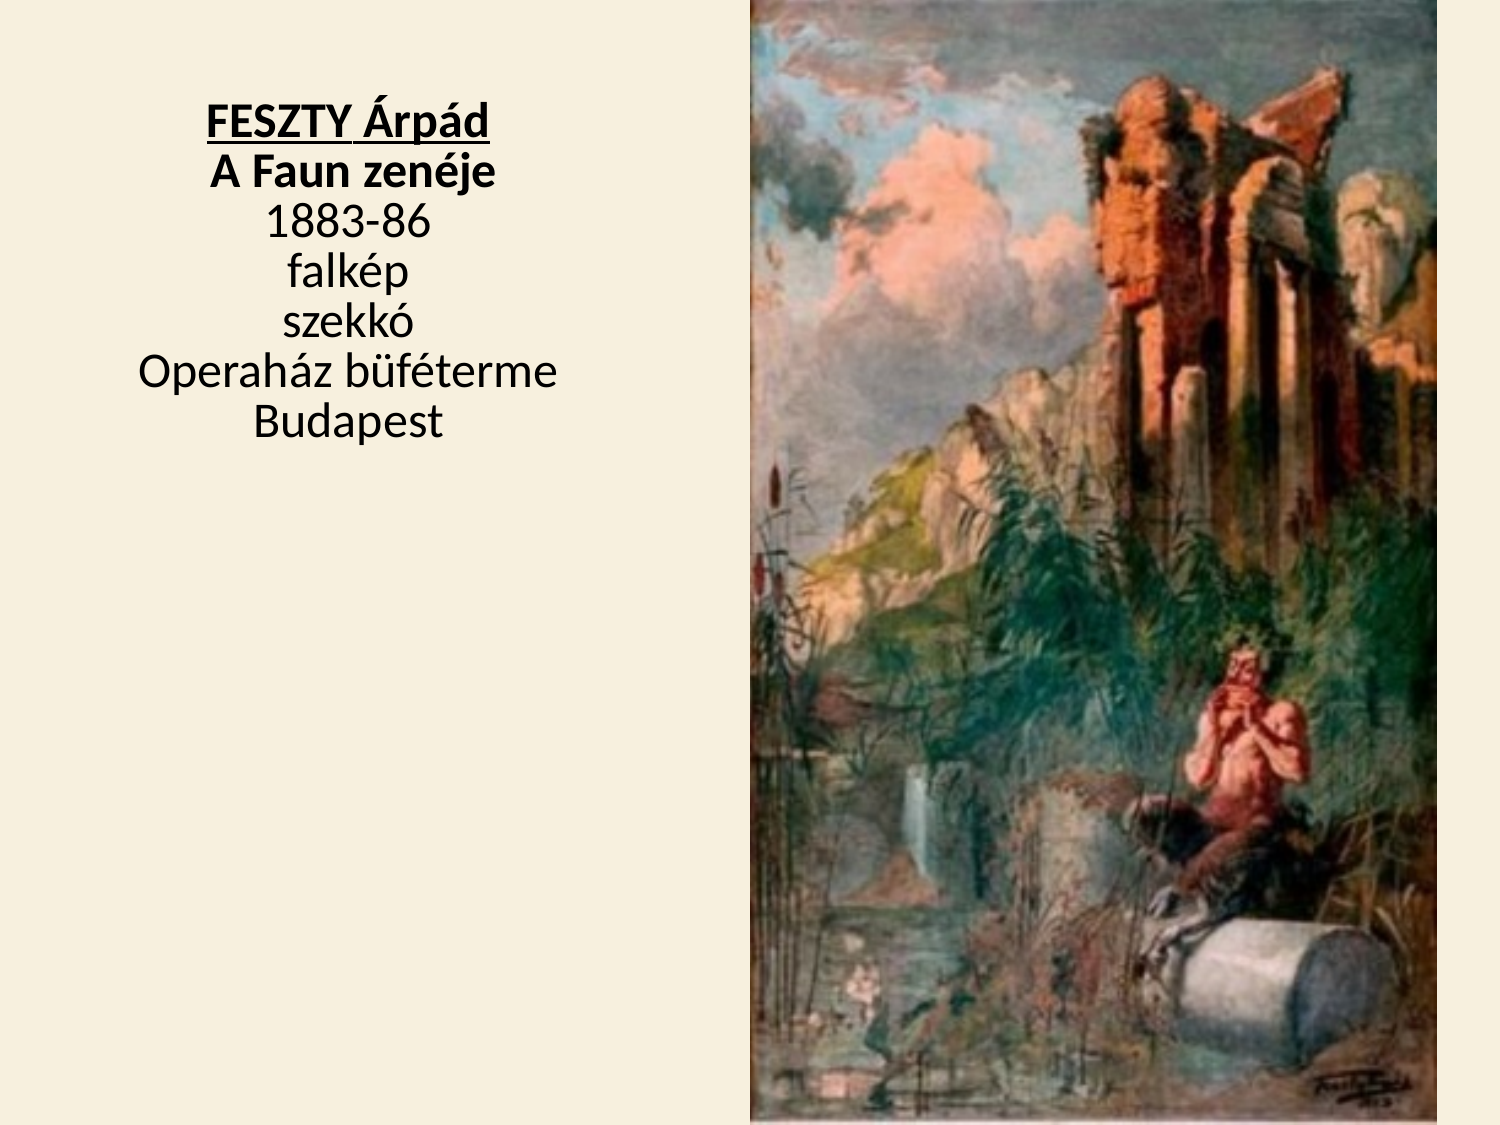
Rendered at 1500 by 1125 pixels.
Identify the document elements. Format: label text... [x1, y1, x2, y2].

picture [749, 0, 1437, 1125]
text_box FESZTY Árpád A Faun zenéje 1883-86 falkép szekkó Operaház büféterme Budapest [0, 90, 697, 455]
